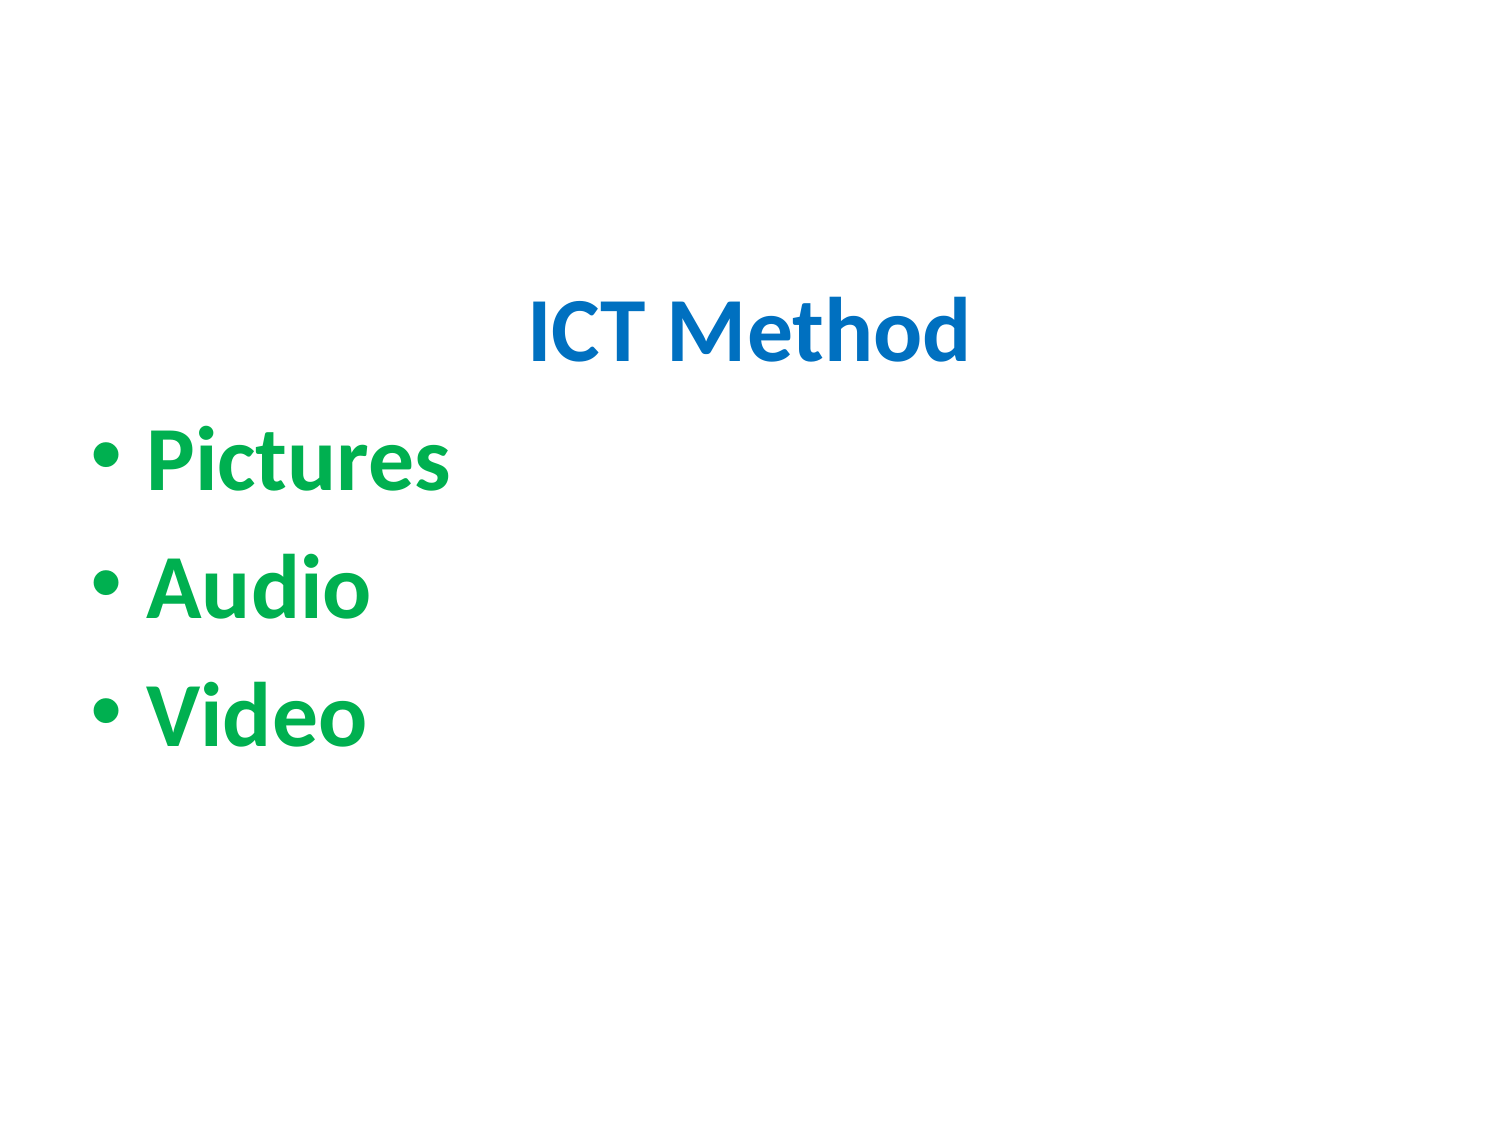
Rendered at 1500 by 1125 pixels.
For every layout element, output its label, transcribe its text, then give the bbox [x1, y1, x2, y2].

list ICT Method Pictures Audio Video [75, 262, 1425, 1005]
